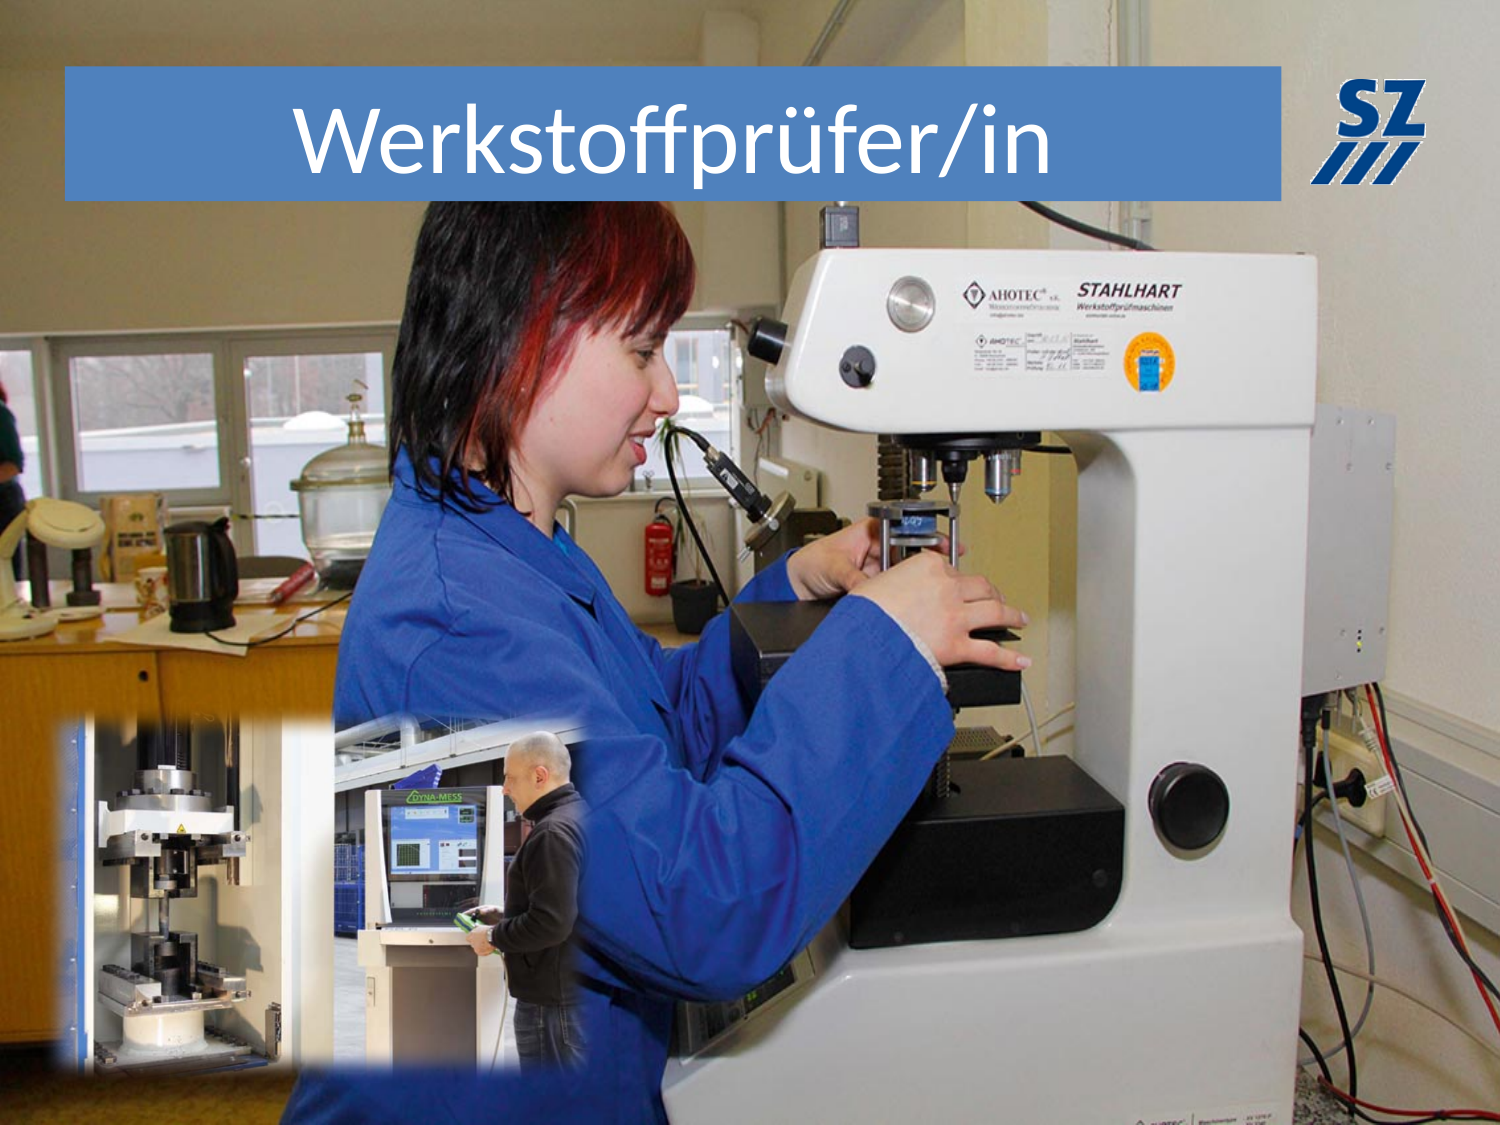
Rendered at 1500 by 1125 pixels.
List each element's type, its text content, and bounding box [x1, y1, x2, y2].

text_box Werkstoffprüfer/in [64, 66, 1282, 202]
picture [0, 0, 1500, 1125]
